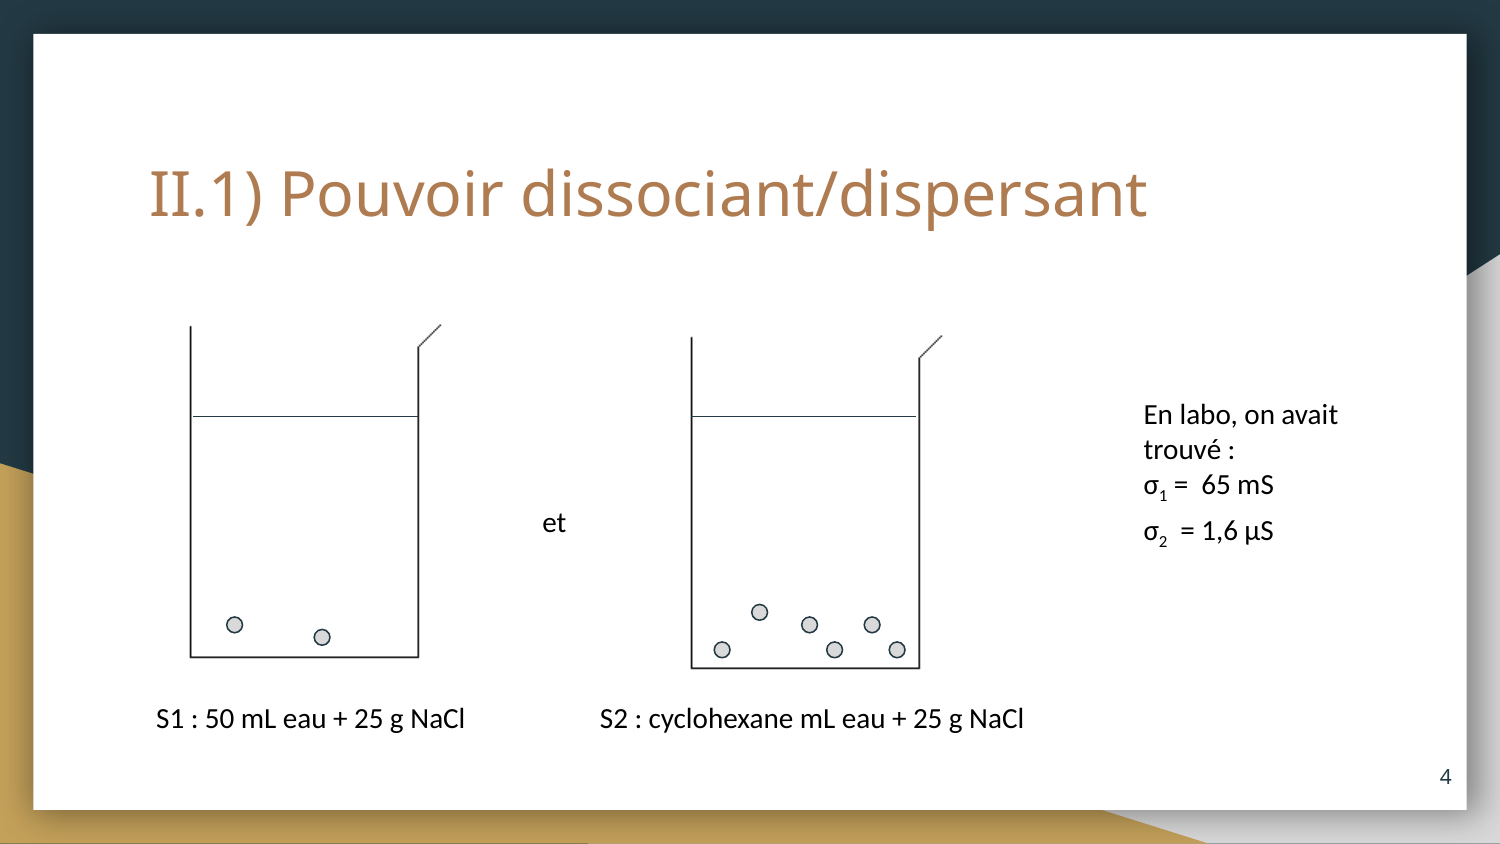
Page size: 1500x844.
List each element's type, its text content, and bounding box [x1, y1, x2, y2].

text_box S1 : 50 mL eau + 25 g NaCl [106, 684, 516, 757]
title II.1) Pouvoir dissociant/dispersant [134, 138, 1366, 296]
picture [165, 305, 457, 674]
text_box S2 : cyclohexane mL eau + 25 g NaCl [581, 684, 1044, 757]
slide_number ‹#› [1376, 745, 1467, 810]
text_box En labo, on avait trouvé : σ1 = 65 mS σ2 = 1,6 μS [1128, 380, 1420, 685]
picture [666, 316, 958, 685]
text_box et [527, 488, 596, 561]
